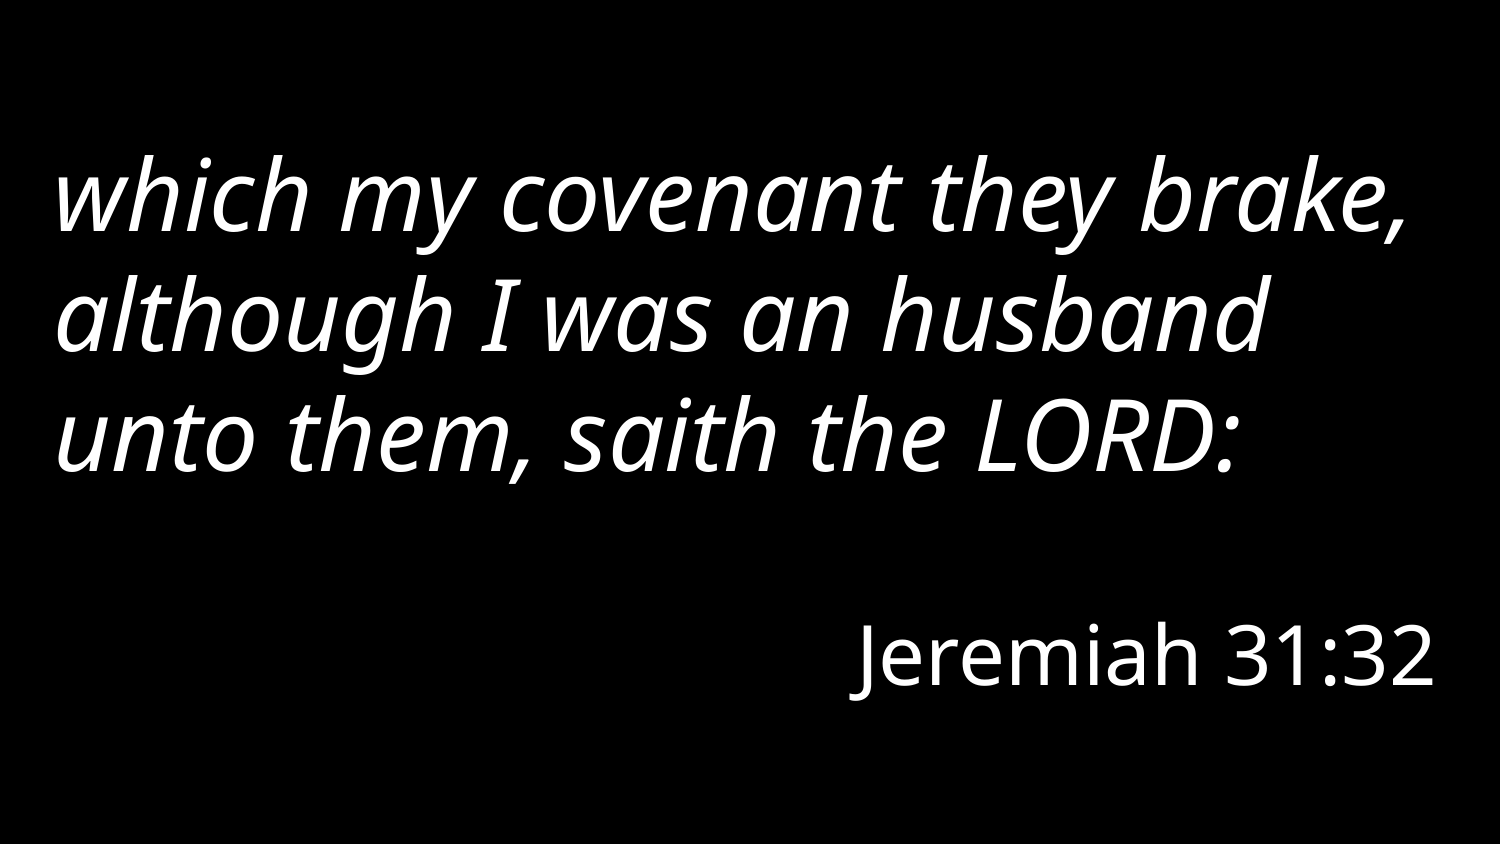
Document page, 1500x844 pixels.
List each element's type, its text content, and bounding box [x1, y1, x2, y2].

text_box which my covenant they brake, although I was an husband unto them, saith the LORD: Jeremiah 31:32 [39, 123, 1452, 712]
